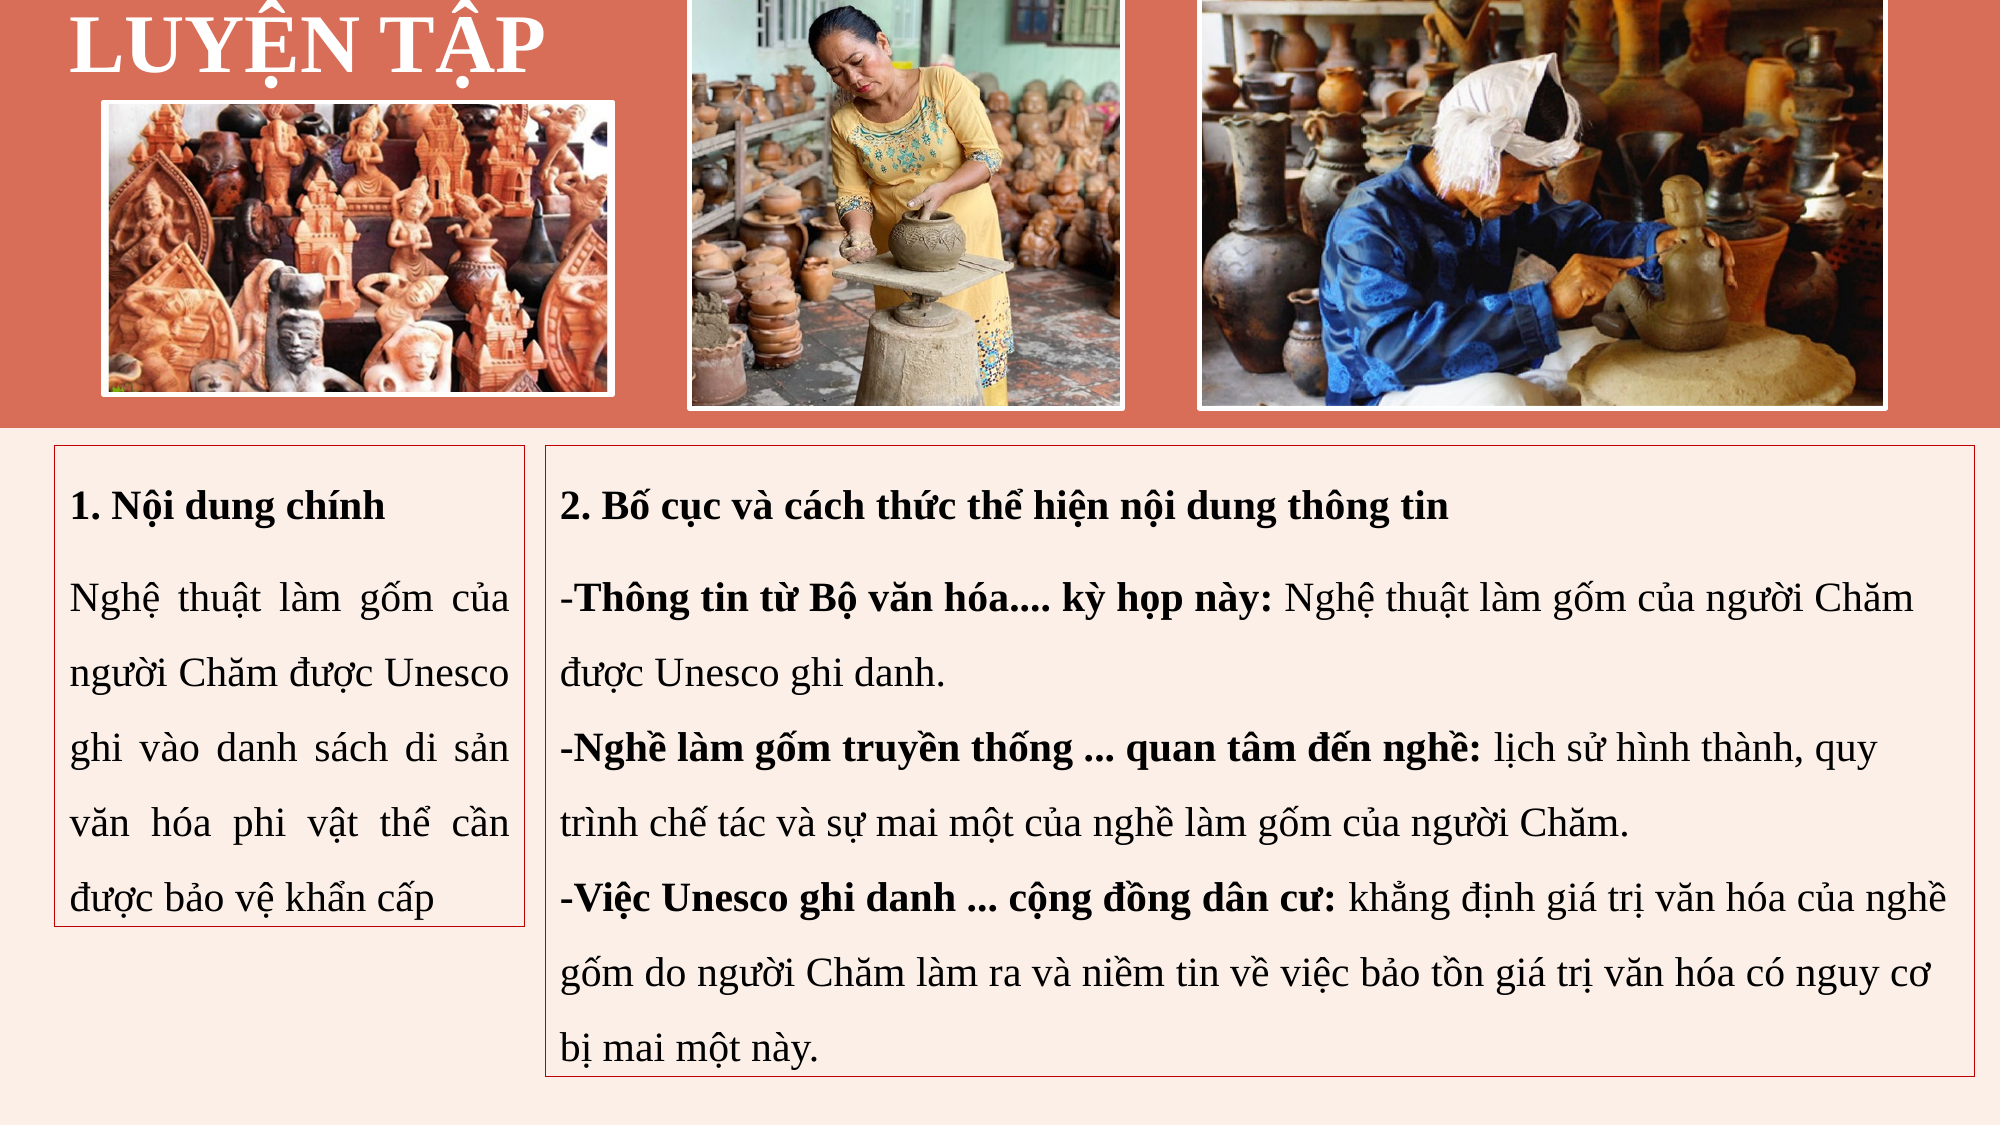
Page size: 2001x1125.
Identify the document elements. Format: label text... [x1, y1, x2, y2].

text_box 1. Nội dung chính Nghệ thuật làm gốm của người Chăm được Unesco ghi vào danh sách di sản văn hóa phi vật thể cần được bảo vệ khẩn cấp [54, 445, 525, 927]
picture [1201, 0, 1884, 406]
picture [691, 0, 1121, 406]
text_box 2. Bố cục và cách thức thể hiện nội dung thông tin -Thông tin từ Bộ văn hóa.... kỳ họp này: Nghệ thuật làm gốm của người Chăm được Unesco ghi danh. -Nghề làm gốm truyền thống ... quan tâm đến nghề: lịch sử hình thành, quy trình chế tác và sự mai một của nghề làm gốm của người Chăm. -Việc Unesco ghi danh ... cộng đồng dân cư: khẳng định giá trị văn hóa của nghề gốm do người Chăm làm ra và niềm tin về việc bảo tồn giá trị văn hóa có nguy cơ bị mai một này. [545, 445, 1975, 1077]
picture [105, 104, 611, 393]
text_box LUYỆN TẬP [54, 0, 687, 97]
text_box [0, 0, 2000, 429]
